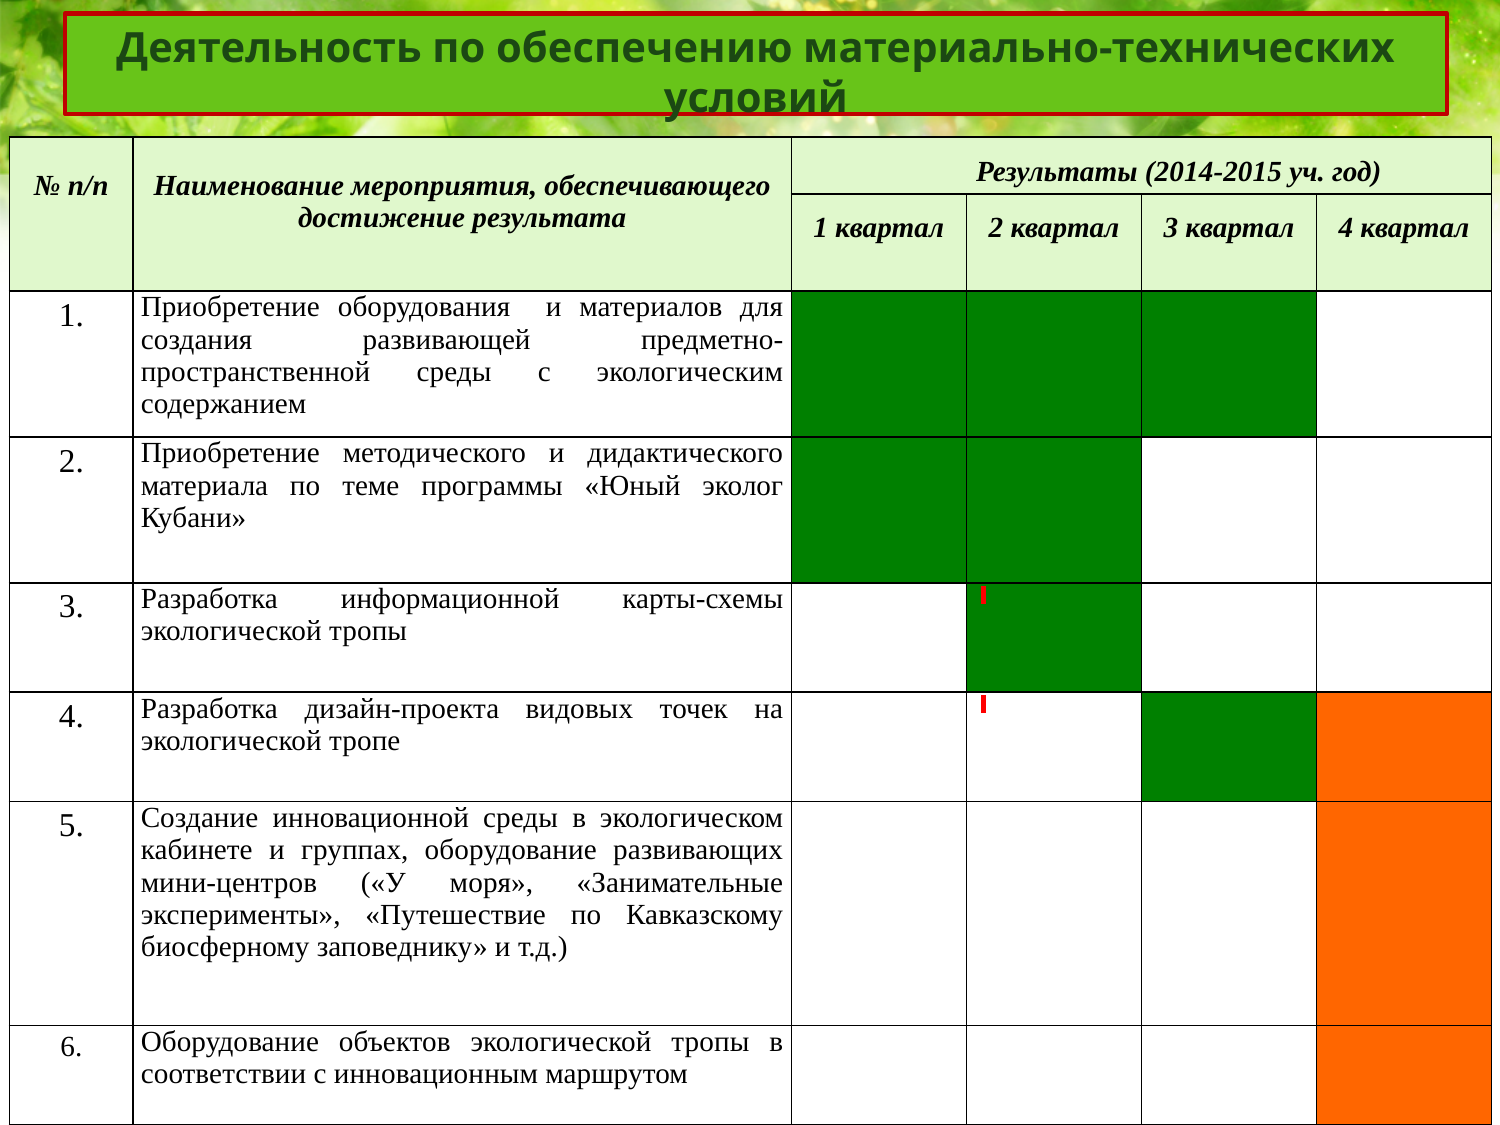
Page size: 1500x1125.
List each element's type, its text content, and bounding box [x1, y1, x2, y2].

table_cell [792, 802, 966, 1025]
table_cell [1142, 438, 1316, 582]
table_cell Разработка информационной карты-схемы экологической тропы [134, 584, 791, 691]
table_cell [1317, 802, 1491, 1025]
table_cell 1 квартал [792, 195, 966, 290]
table_cell Разработка дизайн-проекта видовых точек на экологической тропе [134, 693, 791, 801]
table_cell 2 квартал [967, 195, 1141, 290]
table_cell Создание инновационной среды в экологическом кабинете и группах, оборудование развивающих мини-центров («У моря», «Занимательные эксперименты», «Путешествие по Кавказскому биосферному заповеднику» и т.д.) [134, 802, 791, 1025]
table_cell [1142, 584, 1316, 691]
table_cell 1. [10, 292, 132, 436]
text_box Деятельность по обеспечению материально-технических условий [63, 11, 1449, 116]
table_header № п/п [10, 138, 132, 290]
table_cell [792, 693, 966, 801]
table_cell [1142, 292, 1316, 436]
table_cell [1317, 292, 1491, 436]
table_cell [1317, 438, 1491, 582]
table_cell Приобретение оборудования и материалов для создания развивающей предметно-пространственной среды с экологическим содержанием [134, 292, 791, 436]
table_cell [967, 693, 1141, 801]
table_cell 4. [10, 693, 132, 801]
table_cell [792, 1026, 966, 1124]
table_cell [1142, 802, 1316, 1025]
table_cell Оборудование объектов экологической тропы в соответствии с инновационным маршрутом [134, 1026, 791, 1124]
table_cell [1317, 584, 1491, 691]
table_cell 6. [10, 1026, 132, 1124]
table_cell Приобретение методического и дидактического материала по теме программы «Юный эколог Кубани» [134, 438, 791, 582]
table_cell 4 квартал [1317, 195, 1491, 290]
table_cell [967, 438, 1141, 582]
table_header Результаты (2014-2015 уч. год) [792, 138, 1491, 193]
table_cell [967, 1026, 1141, 1124]
table_cell 2. [10, 438, 132, 582]
table_cell [967, 802, 1141, 1025]
table_cell [1317, 693, 1491, 801]
table_cell 3. [10, 584, 132, 691]
table_cell 3 квартал [1142, 195, 1316, 290]
table_cell 5. [10, 802, 132, 1025]
table_cell [792, 438, 966, 582]
table_cell [1142, 1026, 1316, 1124]
table_cell [967, 584, 1141, 691]
table_cell [1142, 693, 1316, 801]
picture [0, 0, 1500, 1125]
table_cell [967, 292, 1141, 436]
table_cell [792, 292, 966, 436]
table_header Наименование мероприятия, обеспечивающего достижение результата [134, 138, 791, 290]
table_cell [792, 584, 966, 691]
table_cell [1317, 1026, 1491, 1124]
